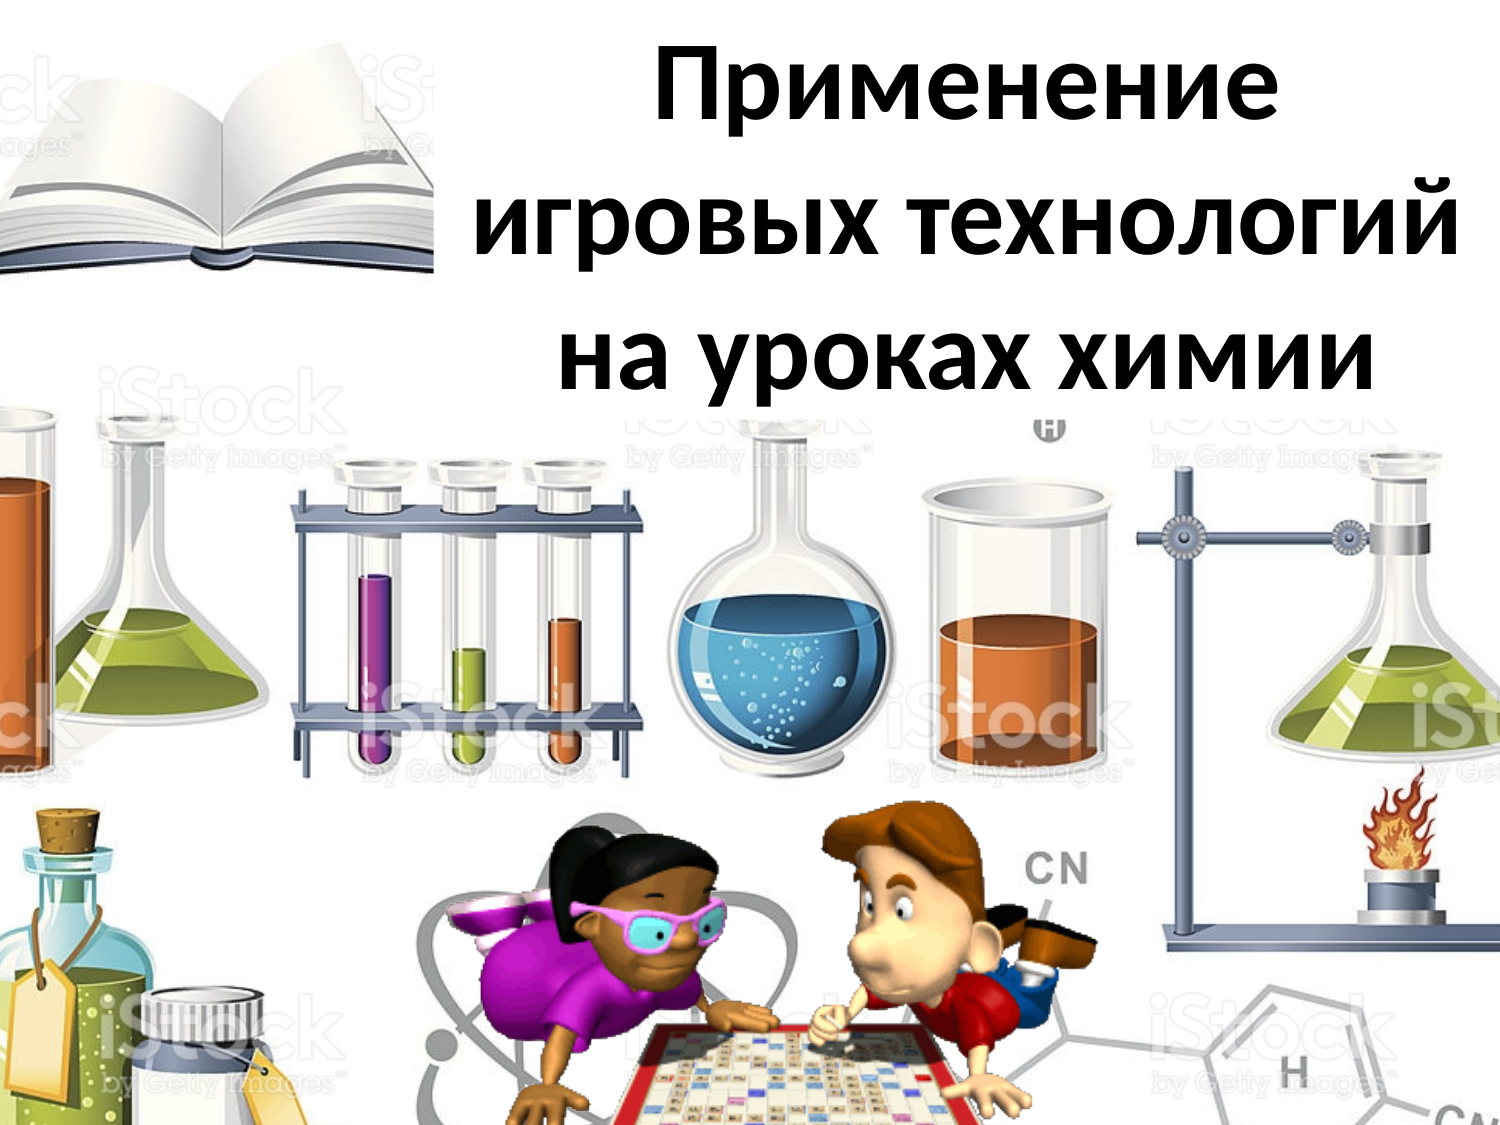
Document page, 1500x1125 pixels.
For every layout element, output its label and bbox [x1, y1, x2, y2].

list [0, 0, 1500, 1125]
picture [418, 739, 1140, 1125]
